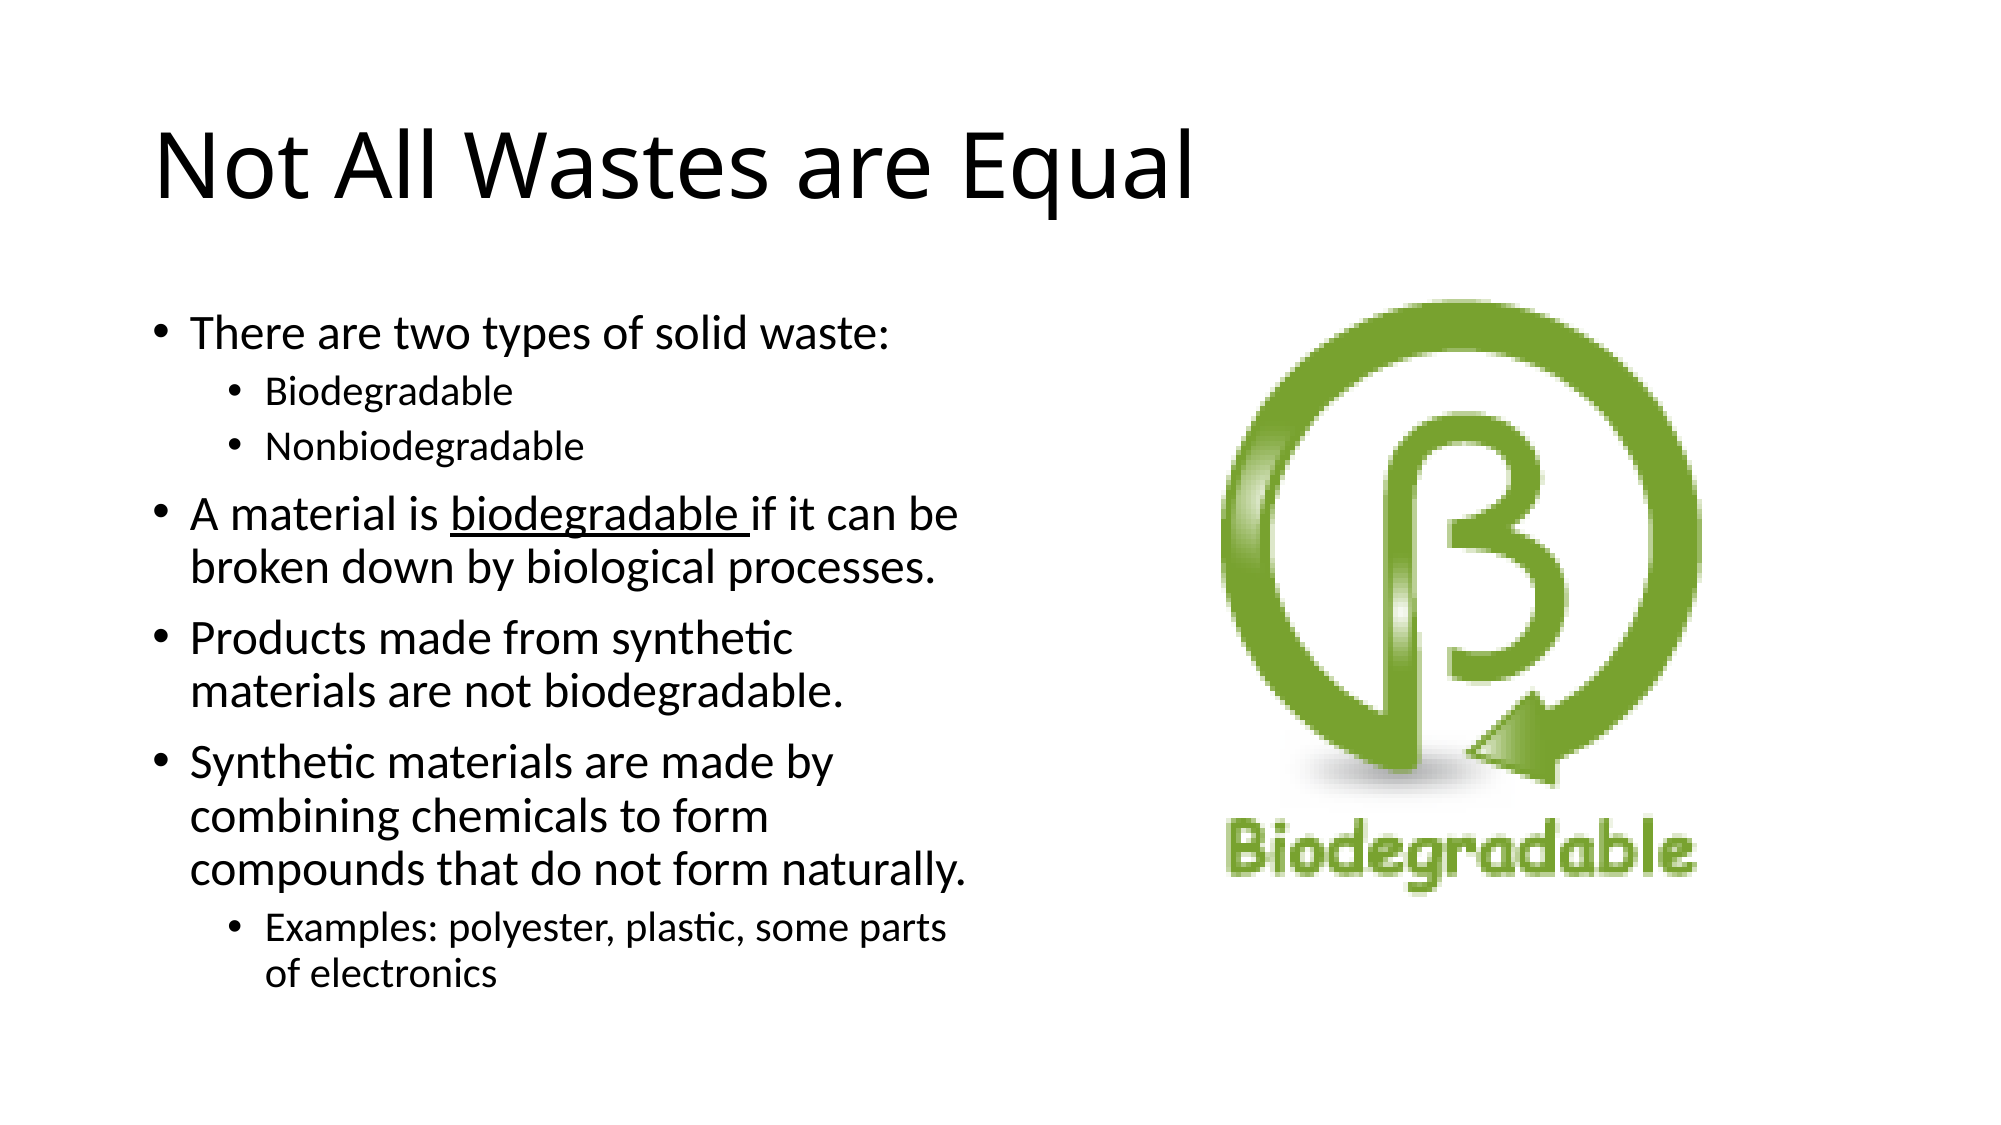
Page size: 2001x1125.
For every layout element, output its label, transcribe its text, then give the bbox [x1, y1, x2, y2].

list There are two types of solid waste: Biodegradable Nonbiodegradable A material is biodegradable if it can be broken down by biological processes. Products made from synthetic materials are not biodegradable. Synthetic materials are made by combining chemicals to form compounds that do not form naturally. Examples: polyester, plastic, some parts of electronics [137, 299, 988, 1014]
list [1109, 299, 1815, 897]
title Not All Wastes are Equal [137, 59, 1863, 278]
